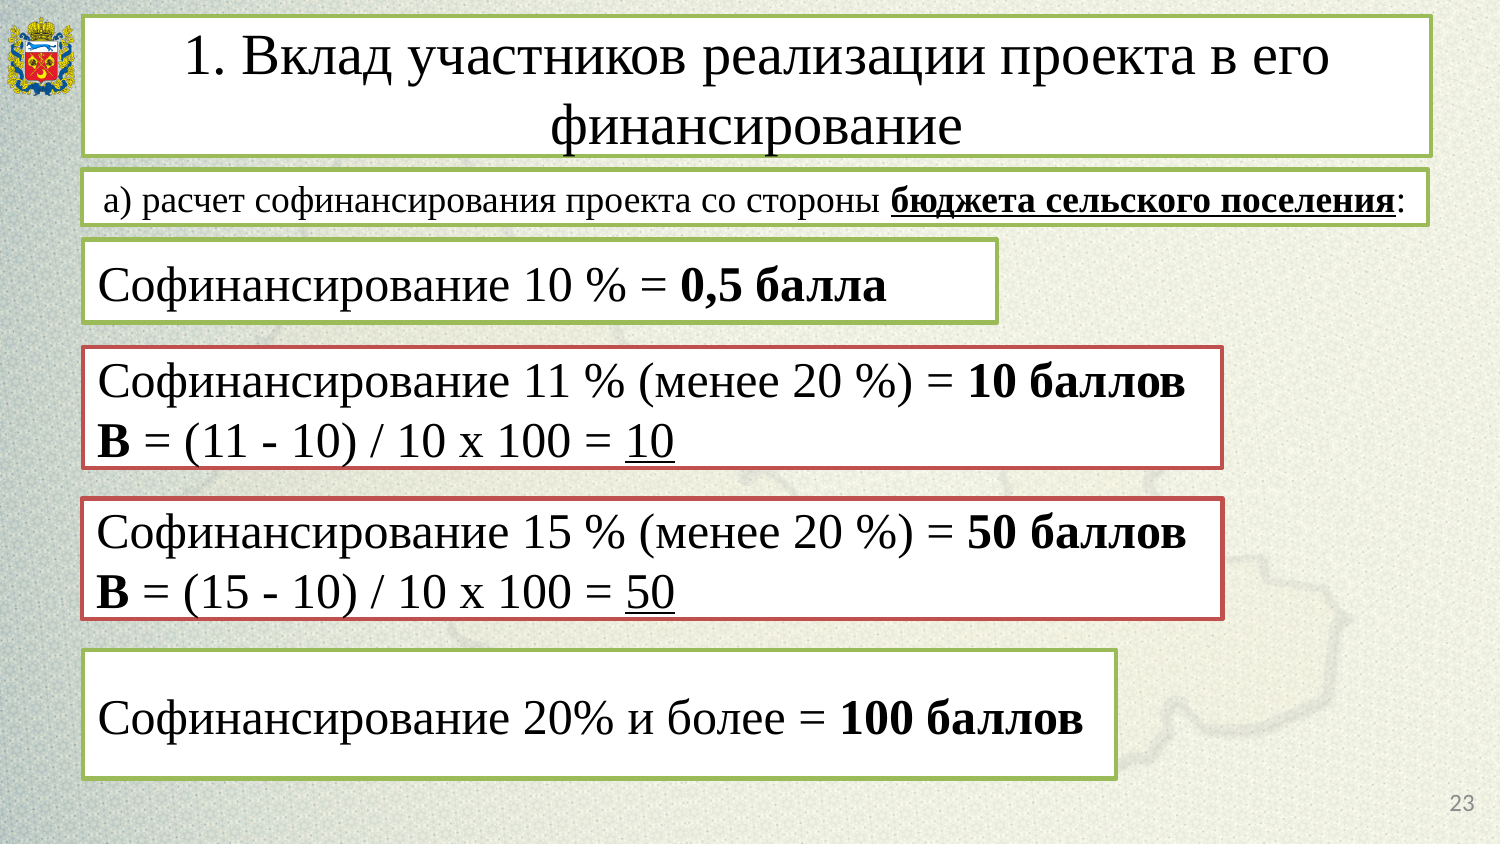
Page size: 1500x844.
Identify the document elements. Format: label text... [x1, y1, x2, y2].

title а) расчет софинансирования проекта со стороны бюджета сельского поселения: [80, 167, 1430, 227]
picture [0, 0, 1500, 844]
text_box Софинансирование 15 % (менее 20 %) = 50 баллов В = (15 - 10) / 10 x 100 = 50 [80, 496, 1225, 621]
text_box Софинансирование 10 % = 0,5 балла [81, 237, 999, 325]
text_box 1. Вклад участников реализации проекта в его финансирование [81, 14, 1433, 158]
text_box Софинансирование 20% и более = 100 баллов [81, 648, 1118, 781]
slide_number 23 [1139, 778, 1490, 824]
text_box Софинансирование 11 % (менее 20 %) = 10 баллов B = (11 - 10) / 10 x 100 = 10 [81, 345, 1224, 470]
